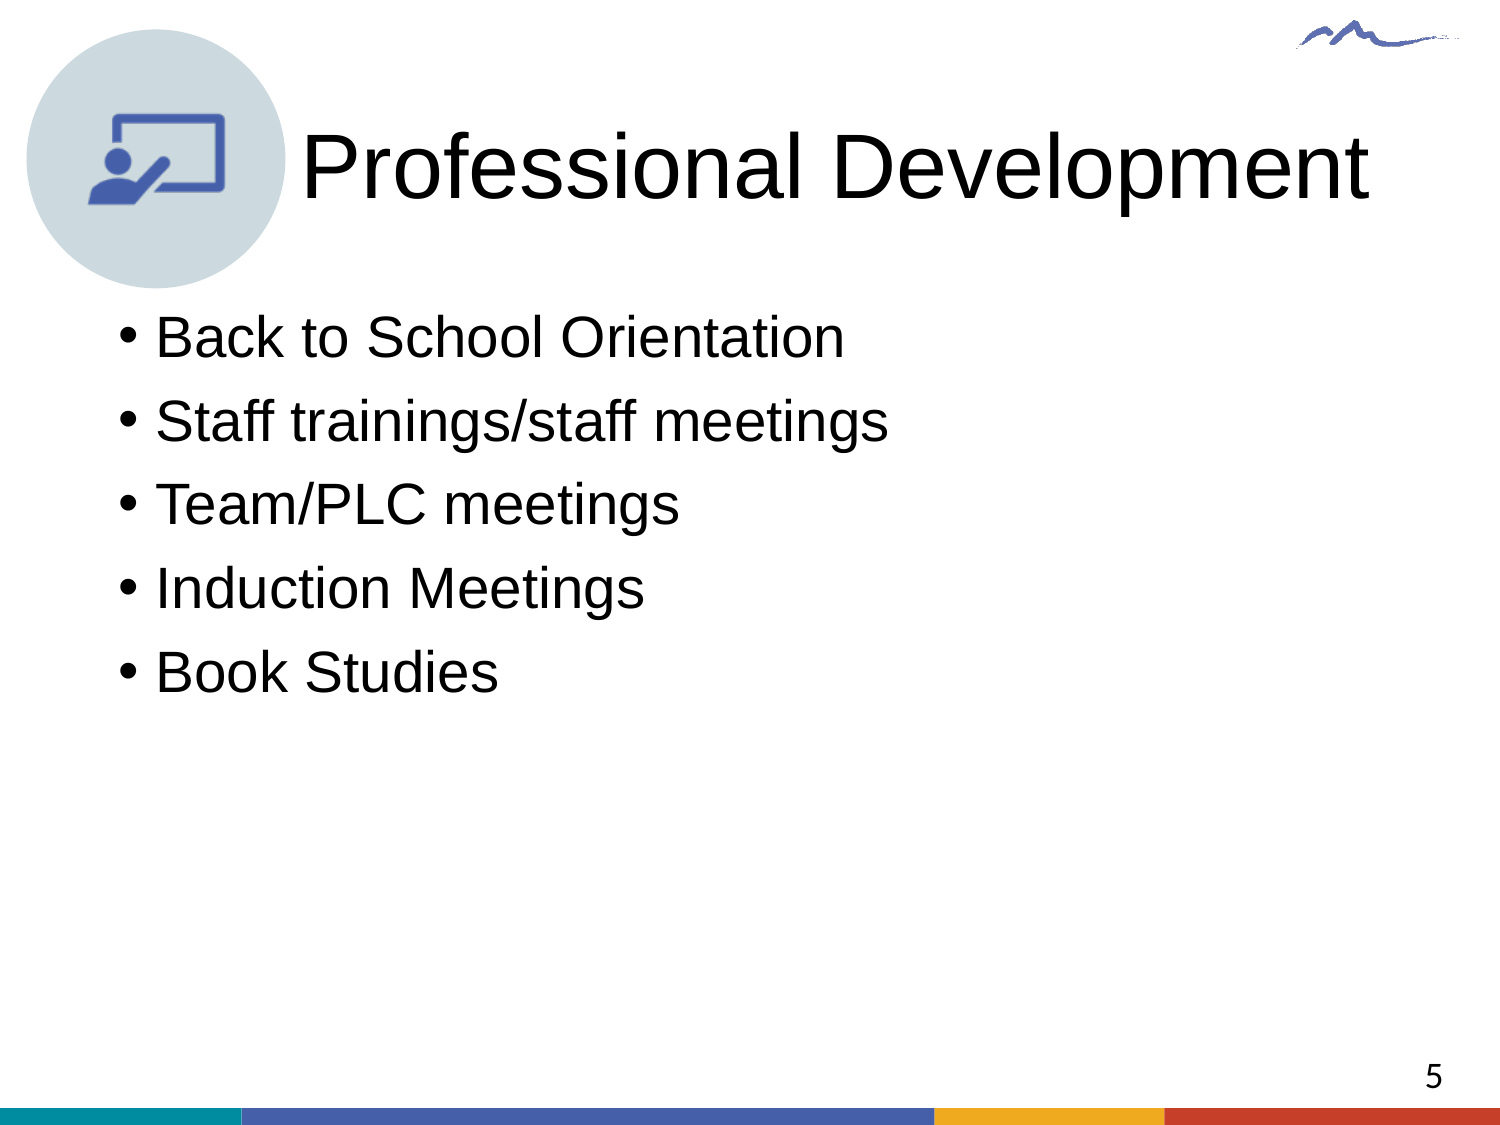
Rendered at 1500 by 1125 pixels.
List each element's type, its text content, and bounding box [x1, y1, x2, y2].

title Professional Development [286, 59, 1397, 278]
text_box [26, 29, 286, 289]
slide_number 5 [1409, 1044, 1500, 1113]
picture [1296, 20, 1459, 49]
list Back to School Orientation Staff trainings/staff meetings Team/PLC meetings Induction Meetings Book Studies [103, 299, 1397, 1014]
